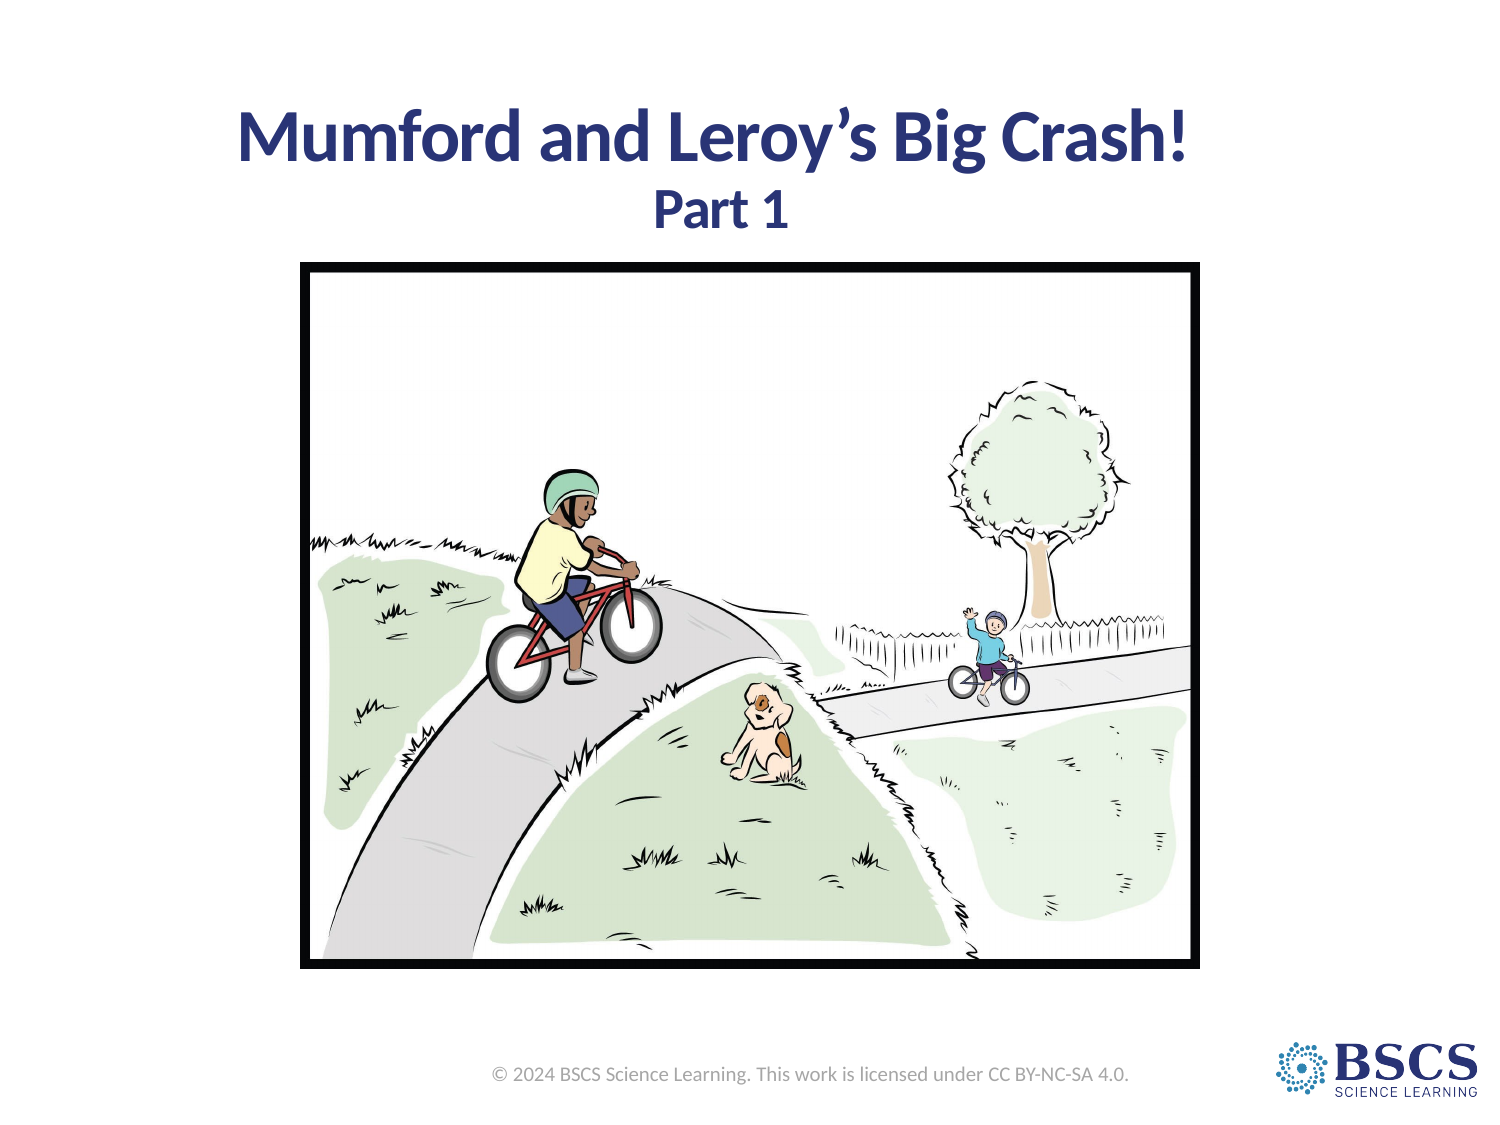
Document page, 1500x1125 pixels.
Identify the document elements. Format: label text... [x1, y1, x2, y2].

footer © 2024 BSCS Science Learning. This work is licensed under CC BY-NC-SA 4.0. [476, 1042, 1204, 1103]
picture [1275, 1041, 1478, 1098]
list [299, 262, 1201, 970]
title Mumford and Leroy’s Big Crash! Part 1 [75, 75, 1369, 263]
